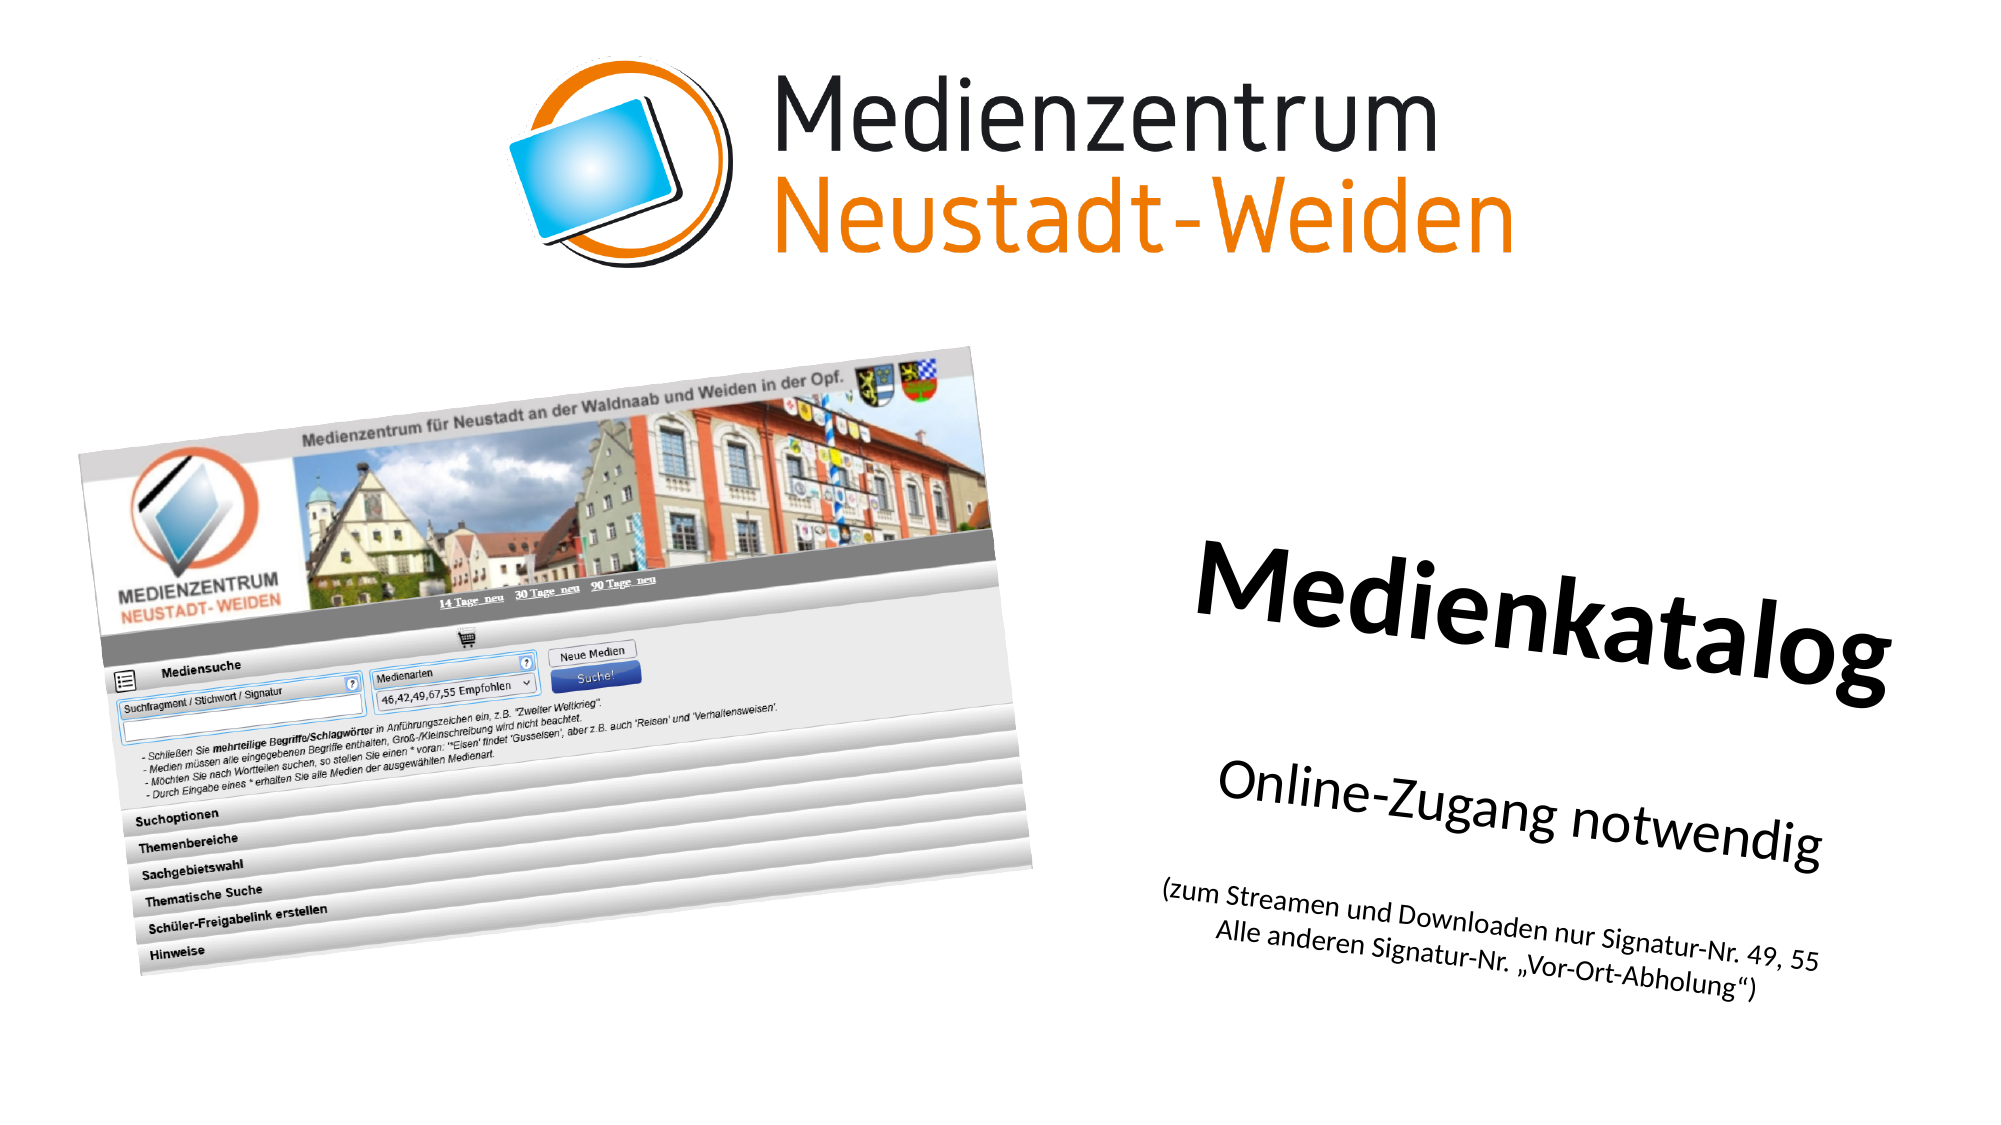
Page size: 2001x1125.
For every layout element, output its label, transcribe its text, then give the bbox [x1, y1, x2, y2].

picture [79, 346, 1032, 976]
picture [482, 39, 1523, 280]
list Medienkatalog Online-Zugang notwendig [637, 485, 2000, 1098]
text_box (zum Streamen und Downloaden nur Signatur-Nr. 49, 55 Alle anderen Signatur-Nr. „Vor-Ort-Abholung“) [1122, 856, 1856, 1025]
